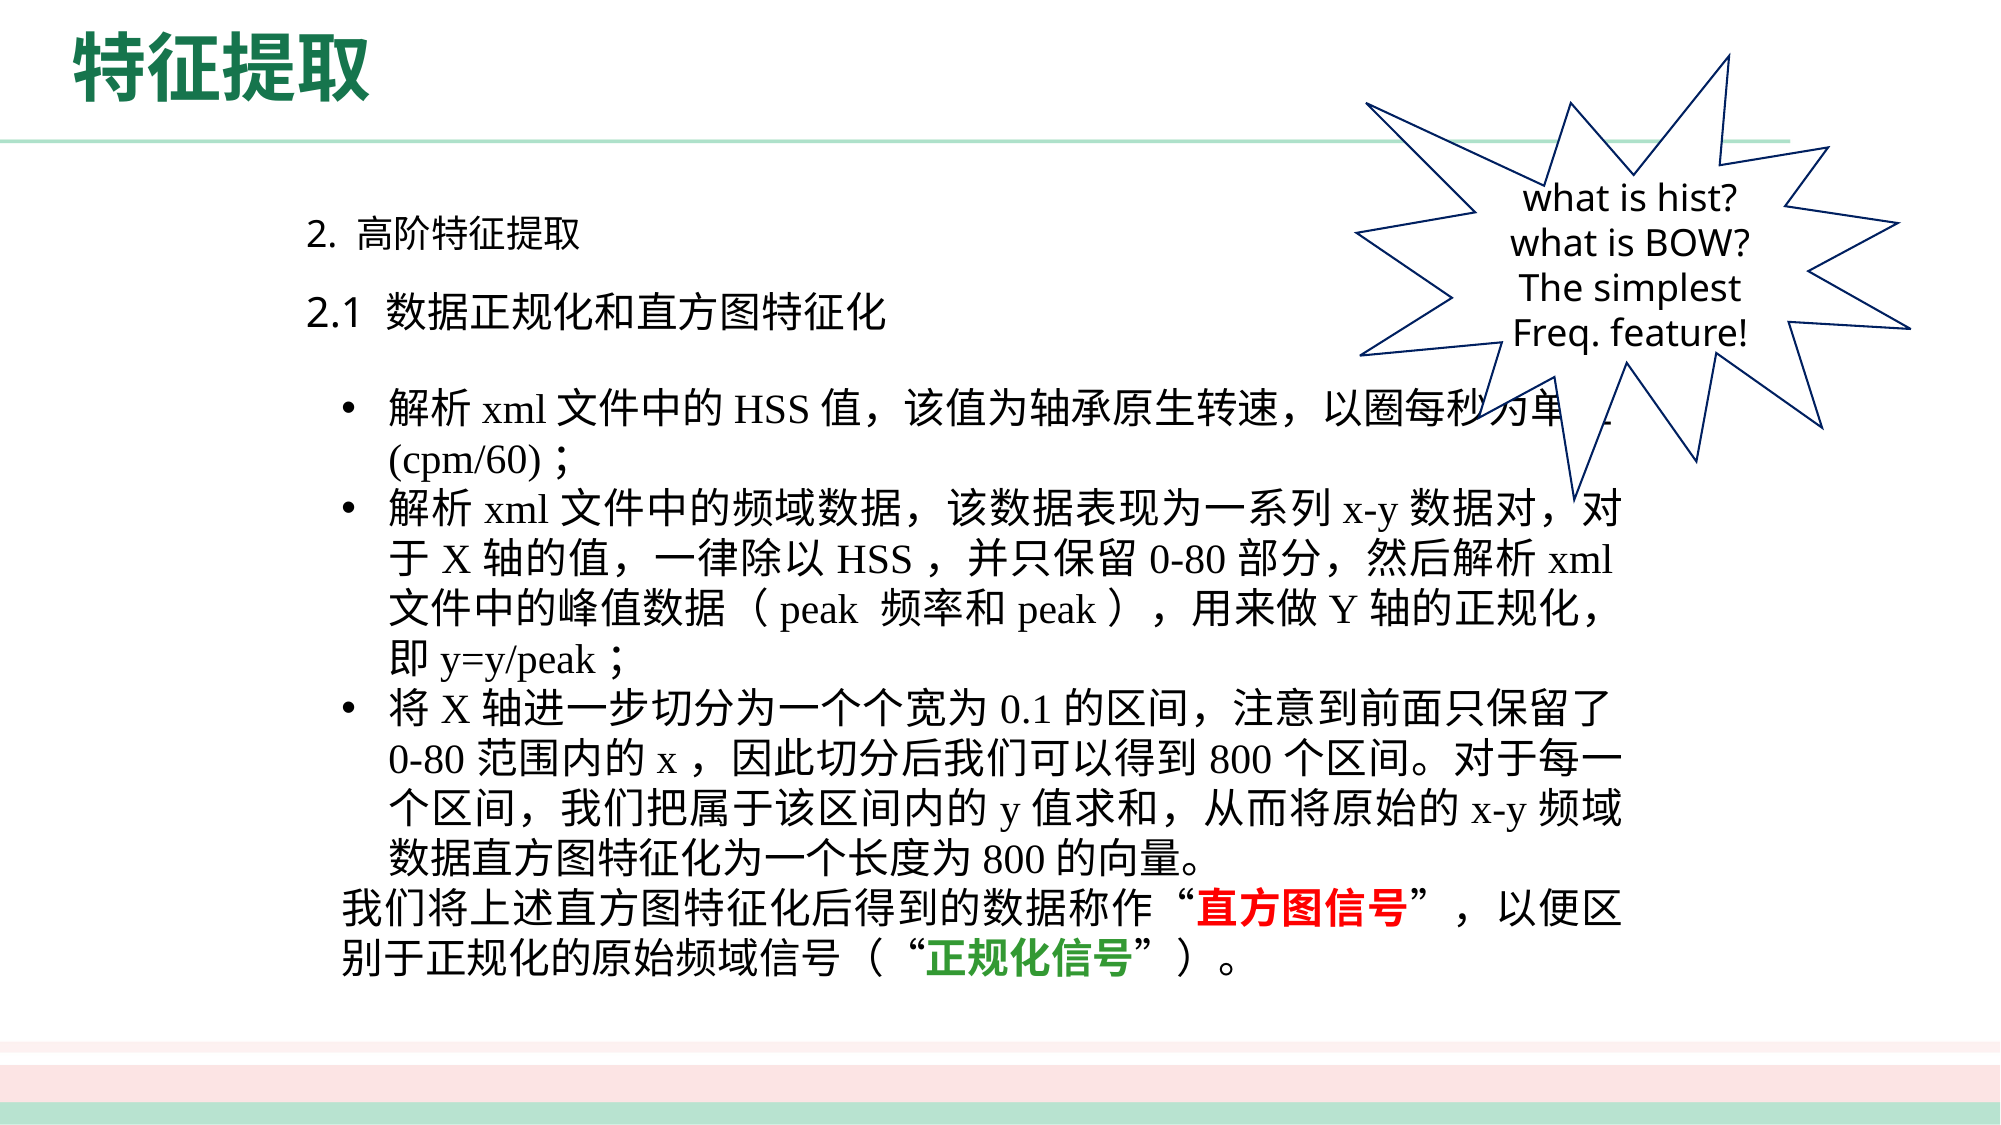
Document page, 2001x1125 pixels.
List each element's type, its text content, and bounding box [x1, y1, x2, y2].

title 特征提取 [56, 7, 1782, 135]
text_box what is hist? what is BOW? The simplest Freq. feature! [1353, 52, 1912, 504]
picture [0, 0, 2001, 1125]
text_box 2.1 数据正规化和直方图特征化 [291, 278, 1448, 344]
text_box 解析xml文件中的HSS值，该值为轴承原生转速，以圈每秒为单位(cpm/60)； 解析xml文件中的频域数据，该数据表现为一系列x-y数据对，对于X轴的值，一律除以HSS，并只保留0-80部分，然后解析xml文件中的峰值数据（peak 频率和peak），用来做Y轴的正规化，即y=y/peak； 将X轴进一步切分为一个个宽为0.1的区间，注意到前面只保留了0-80范围内的x，因此切分后我们可以得到800个区间。对于每一个区间，我们把属于该区间内的y值求和，从而将原始的x-y频域数据直方图特征化为一个长度为800的向量。 [326, 374, 1638, 874]
text_box 我们将上述直方图特征化后得到的数据称作“直方图信号”，以便区别于正规化的原始频域信号（“正规化信号”）。 [326, 874, 1638, 990]
text_box 2. 高阶特征提取 [291, 202, 959, 262]
